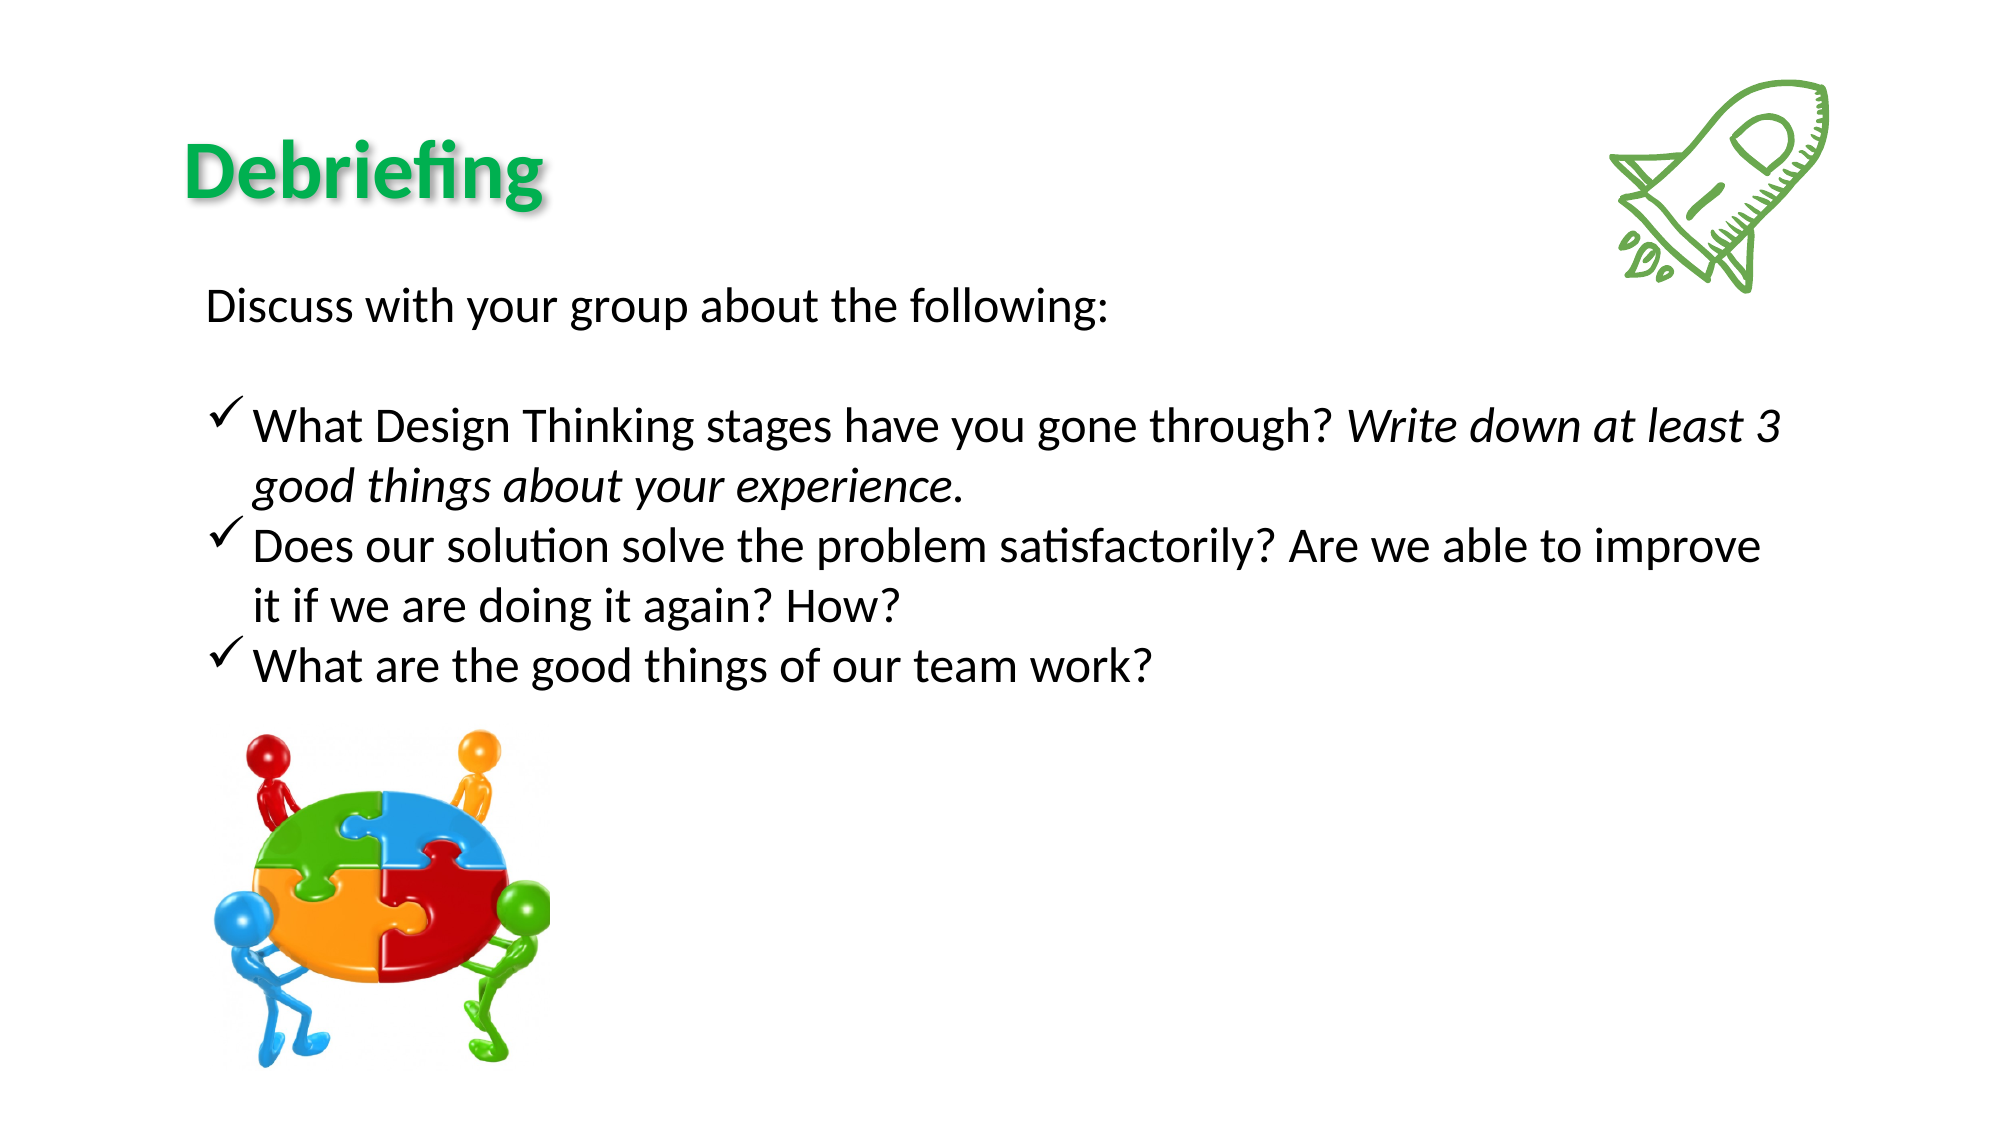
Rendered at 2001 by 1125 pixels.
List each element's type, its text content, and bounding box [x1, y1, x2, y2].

text_box Discuss with your group about the following: What Design Thinking stages have you gone through? Write down at least 3 good things about your experience. Does our solution solve the problem satisfactorily? Are we able to improve it if we are doing it again? How? What are the good things of our team work? [190, 264, 1801, 700]
text_box [1609, 79, 1830, 264]
text_box Debriefing [168, 108, 1496, 223]
picture [210, 723, 551, 1071]
